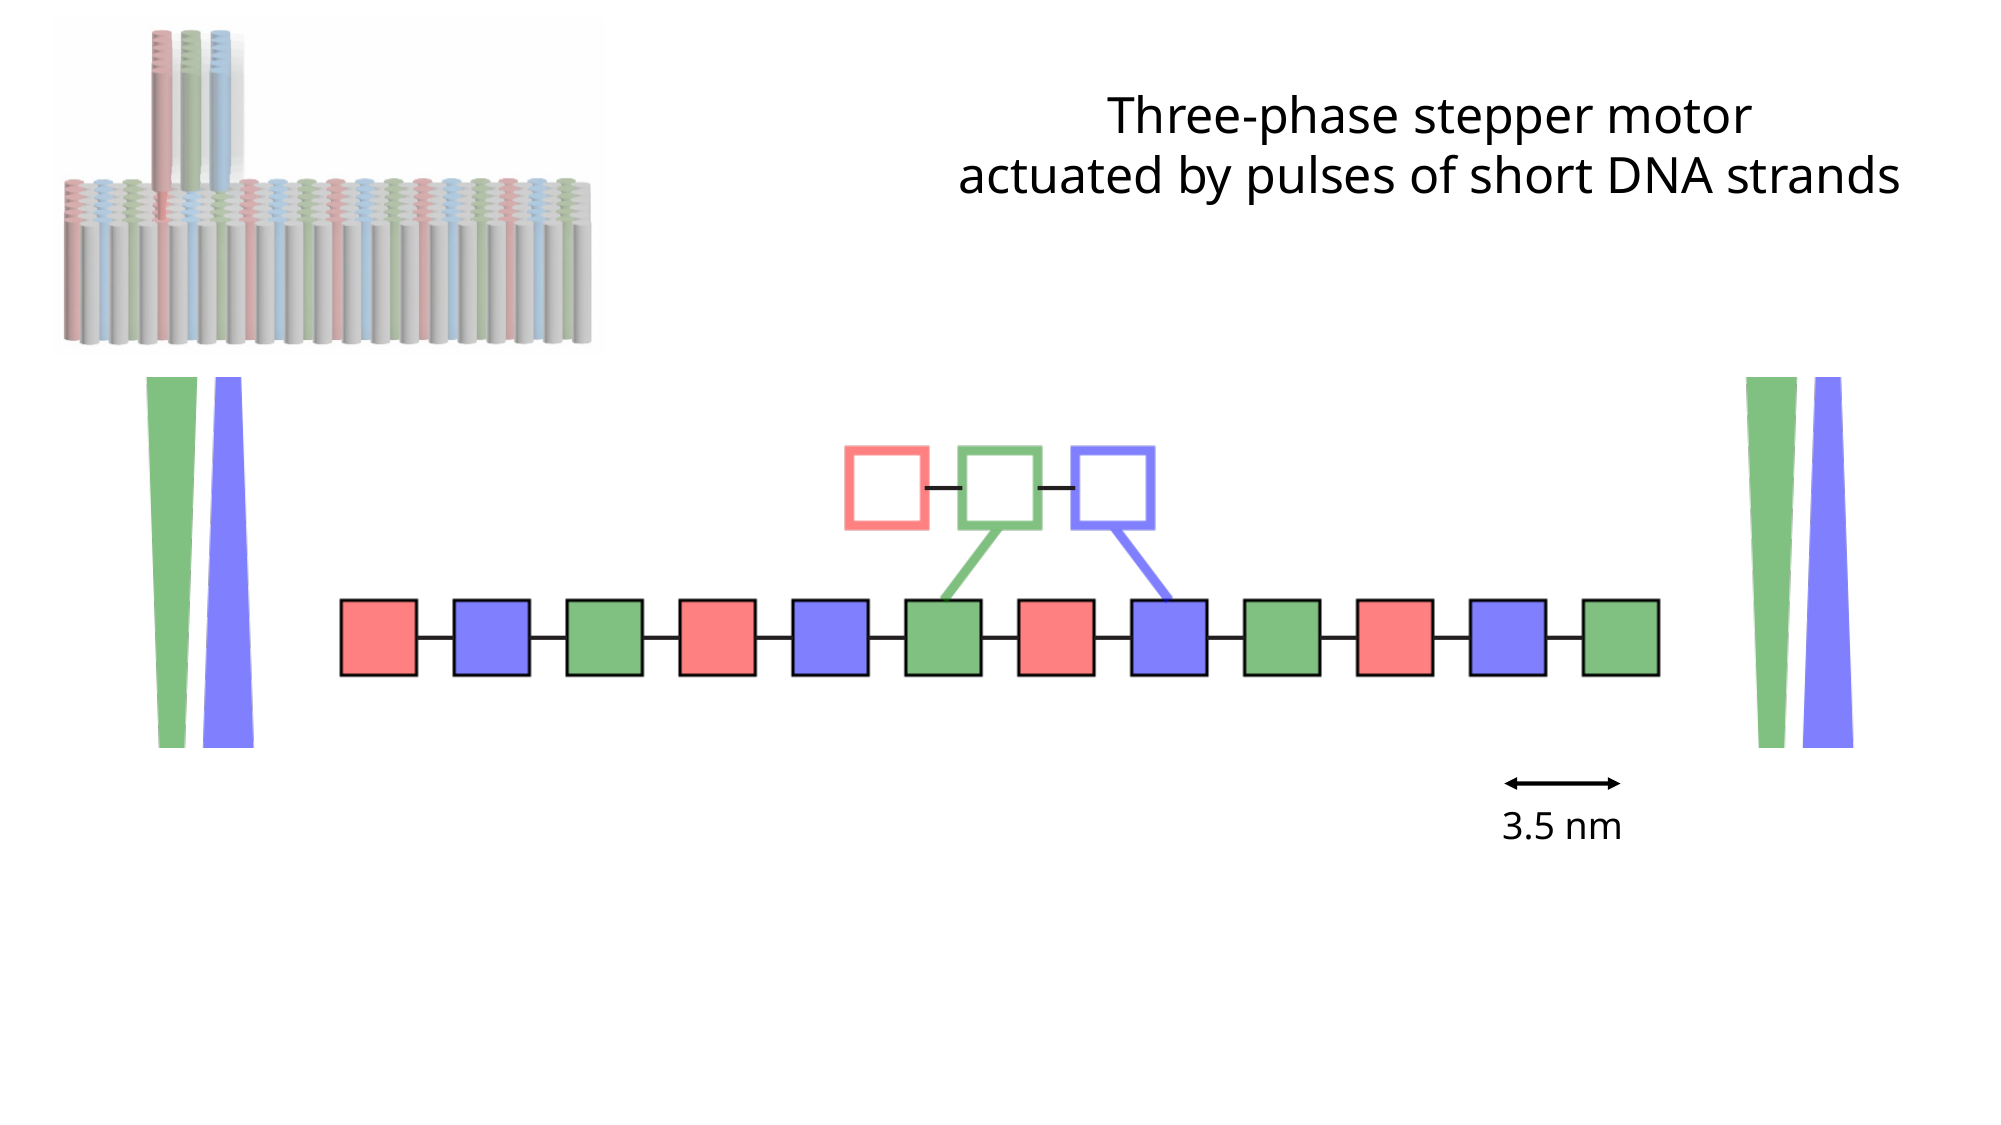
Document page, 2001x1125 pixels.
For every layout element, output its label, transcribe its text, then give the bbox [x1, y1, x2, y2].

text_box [51, 17, 1624, 854]
picture [1624, 376, 1941, 749]
text_box Three-phase stepper motor actuated by pulses of short DNA strands [1628, 76, 1910, 211]
